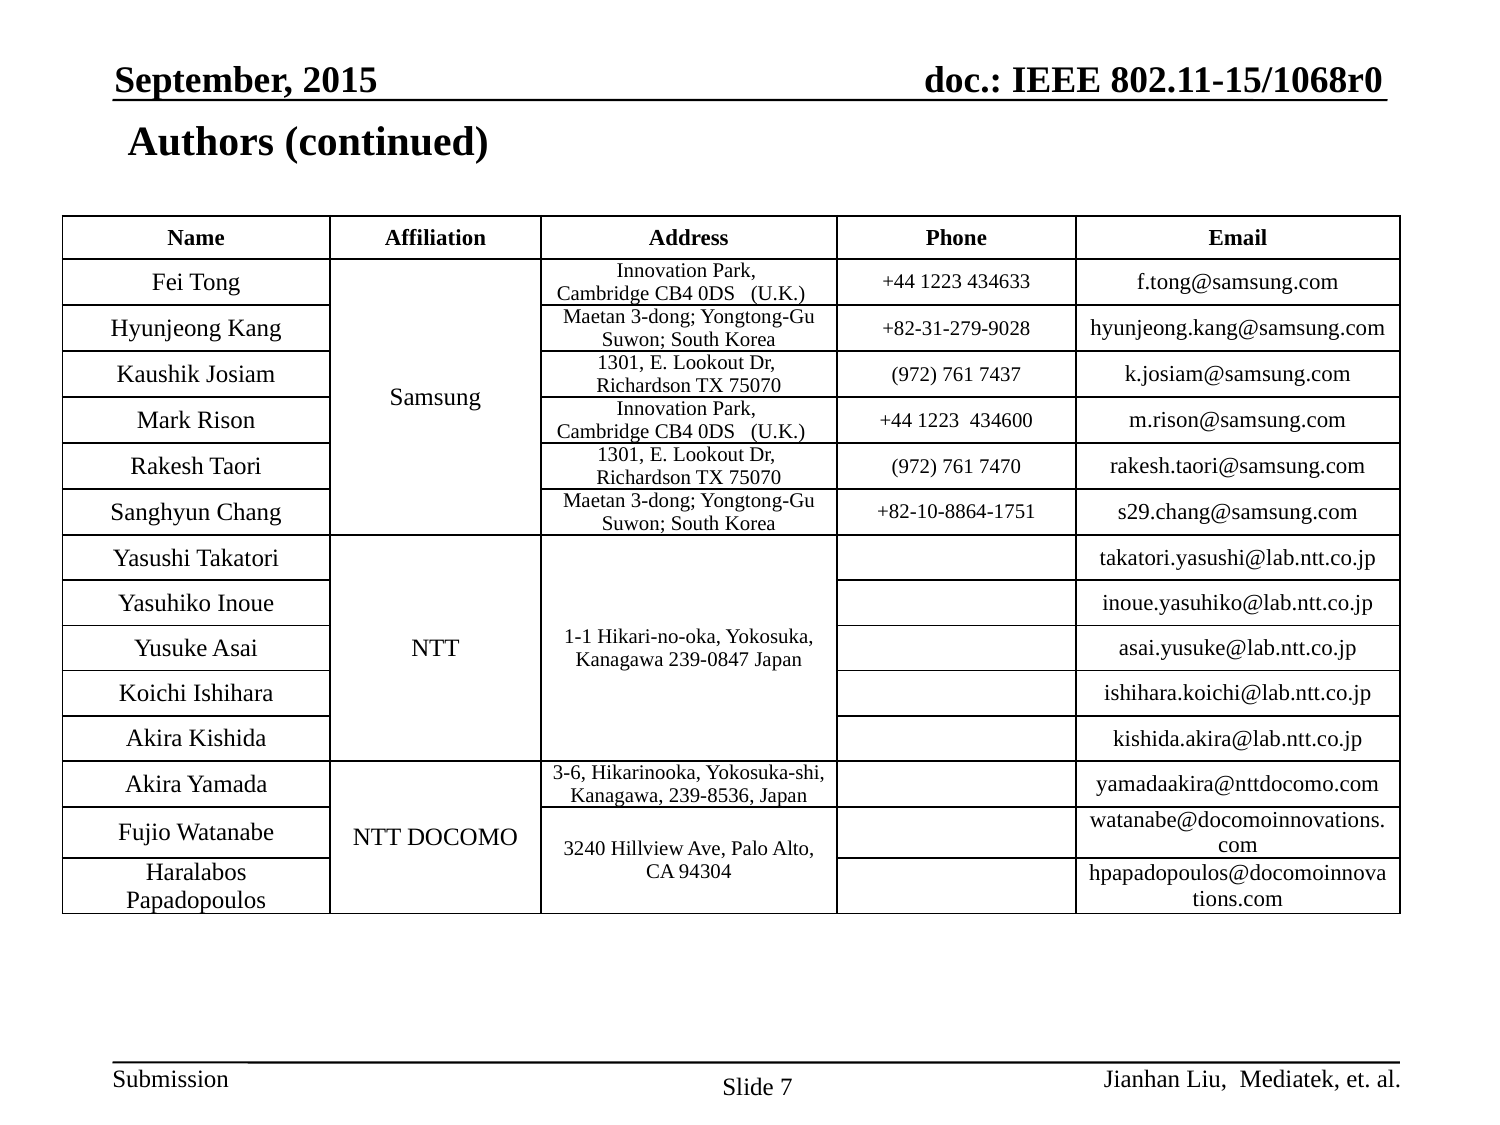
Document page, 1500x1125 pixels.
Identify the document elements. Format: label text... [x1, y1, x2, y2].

table_cell Rakesh Taori [63, 444, 329, 488]
table_header Email [1077, 217, 1399, 258]
table_cell k.josiam@samsung.com [1077, 352, 1399, 396]
title Authors (continued) [112, 119, 1388, 158]
table_cell Akira Yamada [63, 762, 329, 806]
table_cell Haralabos Papadopoulos [63, 859, 329, 913]
table_cell [838, 671, 1075, 715]
table_cell [838, 581, 1075, 625]
table_cell +44 1223 434633 [838, 260, 1075, 304]
table_cell hyunjeong.kang@samsung.com [1077, 306, 1399, 350]
table_cell +44 1223 434600 [838, 398, 1075, 442]
table_cell NTT [331, 536, 540, 760]
table_cell Sanghyun Chang [63, 490, 329, 534]
table_cell yamadaakira@nttdocomo.com [1077, 762, 1399, 806]
table_cell m.rison@samsung.com [1077, 398, 1399, 442]
table_cell Yusuke Asai [63, 626, 329, 670]
table_cell Fei Tong [63, 260, 329, 304]
table_cell hpapadopoulos@docomoinnovations.com [1077, 859, 1399, 913]
table_cell [838, 717, 1075, 760]
table_cell Kaushik Josiam [63, 352, 329, 396]
table_cell s29.chang@samsung.com [1077, 490, 1399, 534]
table_cell [838, 536, 1075, 579]
table_cell +82-31-279-9028 [838, 306, 1075, 350]
table_cell 1-1 Hikari-no-oka, Yokosuka, Kanagawa 239-0847 Japan [542, 536, 836, 760]
table_cell Mark Rison [63, 398, 329, 442]
table_cell 3240 Hillview Ave, Palo Alto, CA 94304 [542, 808, 836, 913]
table_cell Innovation Park, Cambridge CB4 0DS (U.K.) [542, 398, 836, 442]
table_cell NTT DOCOMO [331, 762, 540, 913]
table_header Name [63, 217, 329, 258]
table_cell Innovation Park, Cambridge CB4 0DS (U.K.) [542, 260, 836, 304]
table_header Phone [838, 217, 1075, 258]
table_cell Maetan 3-dong; Yongtong-Gu Suwon; South Korea [542, 490, 836, 534]
table_cell +82-10-8864-1751 [838, 490, 1075, 534]
footer Jianhan Liu, Mediatek, et. al. [1092, 1061, 1402, 1093]
table_cell Yasushi Takatori [63, 536, 329, 579]
table_cell Fujio Watanabe [63, 808, 329, 857]
table_cell Yasuhiko Inoue [63, 581, 329, 625]
table_cell kishida.akira@lab.ntt.co.jp [1077, 717, 1399, 760]
table_header Affiliation [331, 217, 540, 258]
slide_number Slide 7 [713, 1069, 802, 1101]
table_cell watanabe@docomoinnovations.com [1077, 808, 1399, 857]
table_cell ishihara.koichi@lab.ntt.co.jp [1077, 671, 1399, 715]
table_header Address [542, 217, 836, 258]
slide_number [114, 54, 381, 101]
table_cell (972) 761 7437 [838, 352, 1075, 396]
table_cell [838, 808, 1075, 857]
table_cell Samsung [331, 260, 540, 534]
table_cell 1301, E. Lookout Dr, Richardson TX 75070 [542, 444, 836, 488]
table_cell 1301, E. Lookout Dr, Richardson TX 75070 [542, 352, 836, 396]
table_cell Koichi Ishihara [63, 671, 329, 715]
table_cell [838, 626, 1075, 670]
table_cell (972) 761 7470 [838, 444, 1075, 488]
table_cell [838, 859, 1075, 913]
table_cell Hyunjeong Kang [63, 306, 329, 350]
table_cell asai.yusuke@lab.ntt.co.jp [1077, 626, 1399, 670]
table_cell Akira Kishida [63, 717, 329, 760]
table_cell [838, 762, 1075, 806]
table_cell 3-6, Hikarinooka, Yokosuka-shi, Kanagawa, 239-8536, Japan [542, 762, 836, 806]
table_cell inoue.yasuhiko@lab.ntt.co.jp [1077, 581, 1399, 625]
table_cell takatori.yasushi@lab.ntt.co.jp [1077, 536, 1399, 579]
table_cell f.tong@samsung.com [1077, 260, 1399, 304]
table_cell rakesh.taori@samsung.com [1077, 444, 1399, 488]
table_cell Maetan 3-dong; Yongtong-Gu Suwon; South Korea [542, 306, 836, 350]
